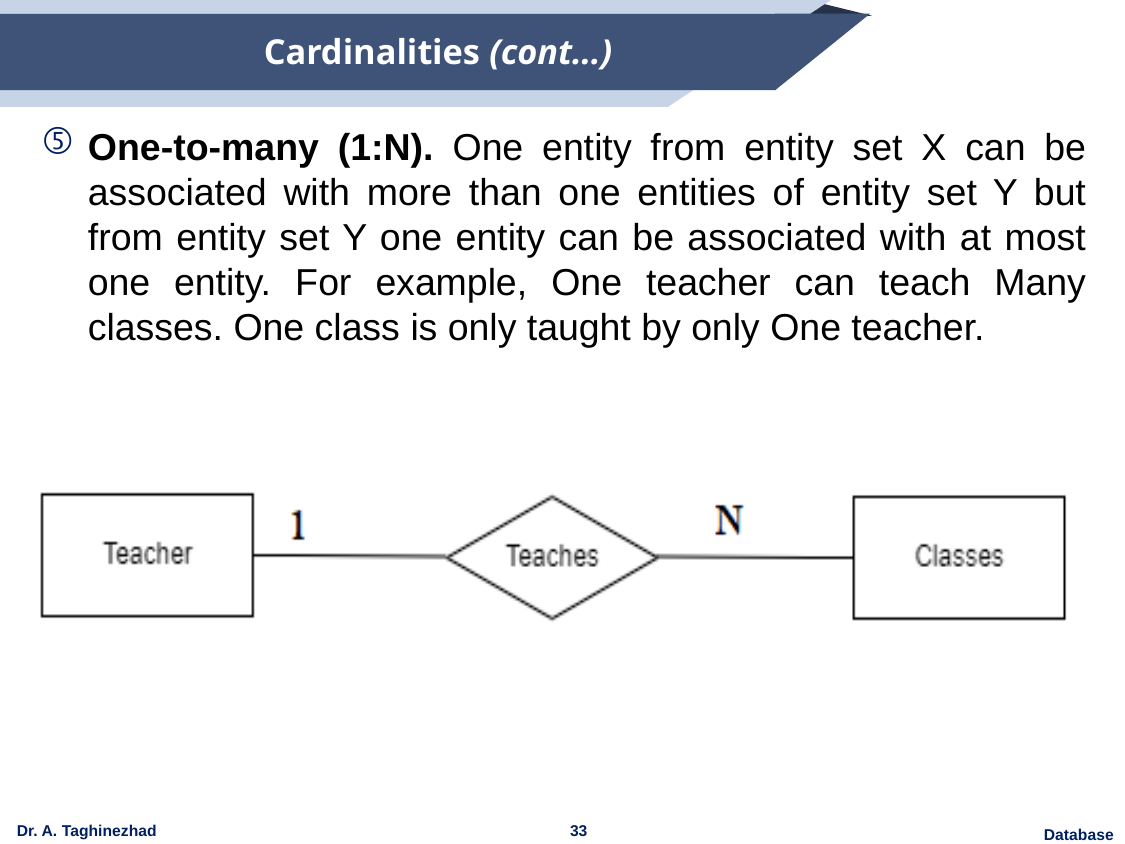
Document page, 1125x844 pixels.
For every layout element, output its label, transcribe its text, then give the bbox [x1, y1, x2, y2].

picture [34, 471, 1083, 644]
title Cardinalities (cont…) [99, 14, 777, 88]
list One-to-many (1:N). One entity from entity set X can be associated with more than one entities of entity set Y but from entity set Y one entity can be associated with at most one entity. For example, One teacher can teach Many classes. One class is only taught by only One teacher. [16, 108, 1102, 782]
